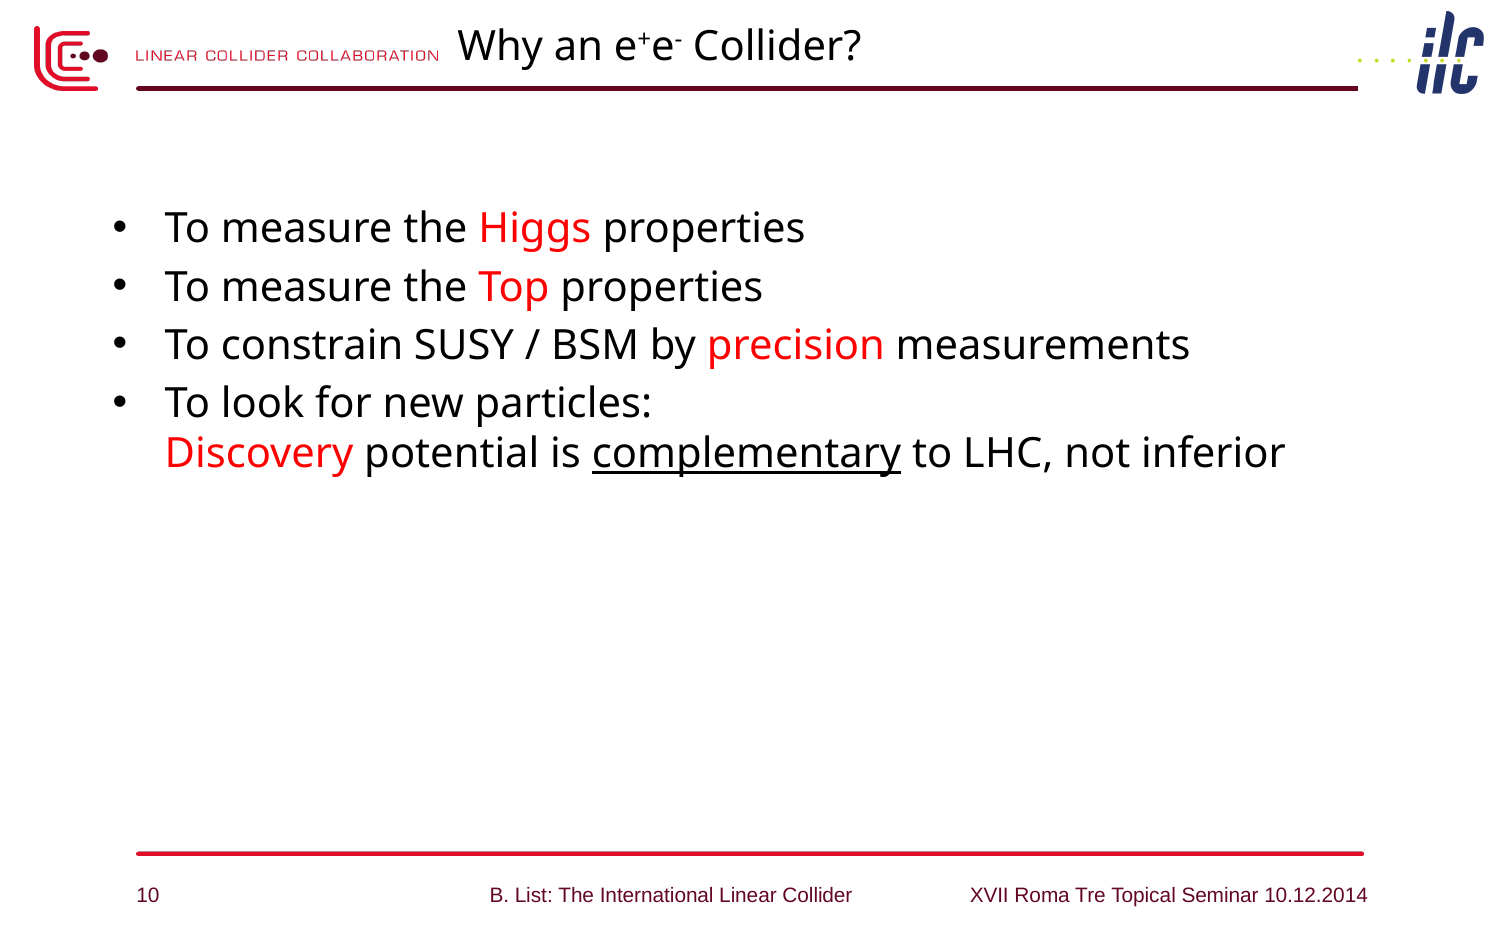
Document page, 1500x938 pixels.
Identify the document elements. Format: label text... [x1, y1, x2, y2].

title Why an e+e- Collider? [456, 18, 1332, 88]
slide_number 10 [135, 880, 487, 907]
picture [34, 11, 1484, 200]
list To measure the Higgs properties To measure the Top properties To constrain SUSY / BSM by precision measurements To look for new particles: Discovery potential is complementary to LHC, not inferior [111, 200, 1388, 866]
